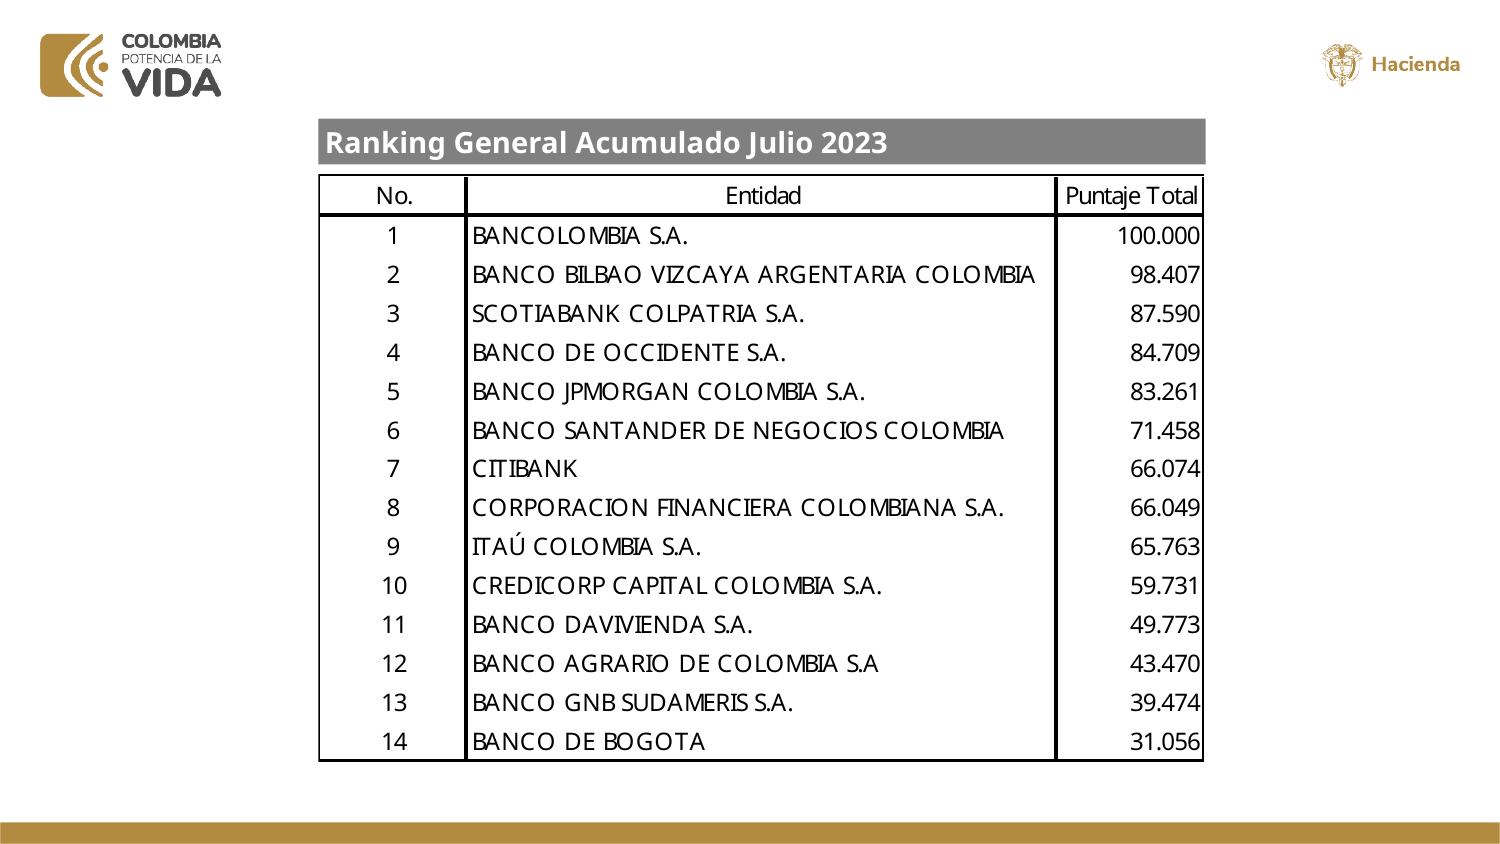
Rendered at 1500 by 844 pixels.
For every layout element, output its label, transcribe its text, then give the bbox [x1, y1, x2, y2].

picture [0, 0, 1500, 844]
text_box Ranking General Acumulado Julio 2023 [318, 118, 1206, 165]
